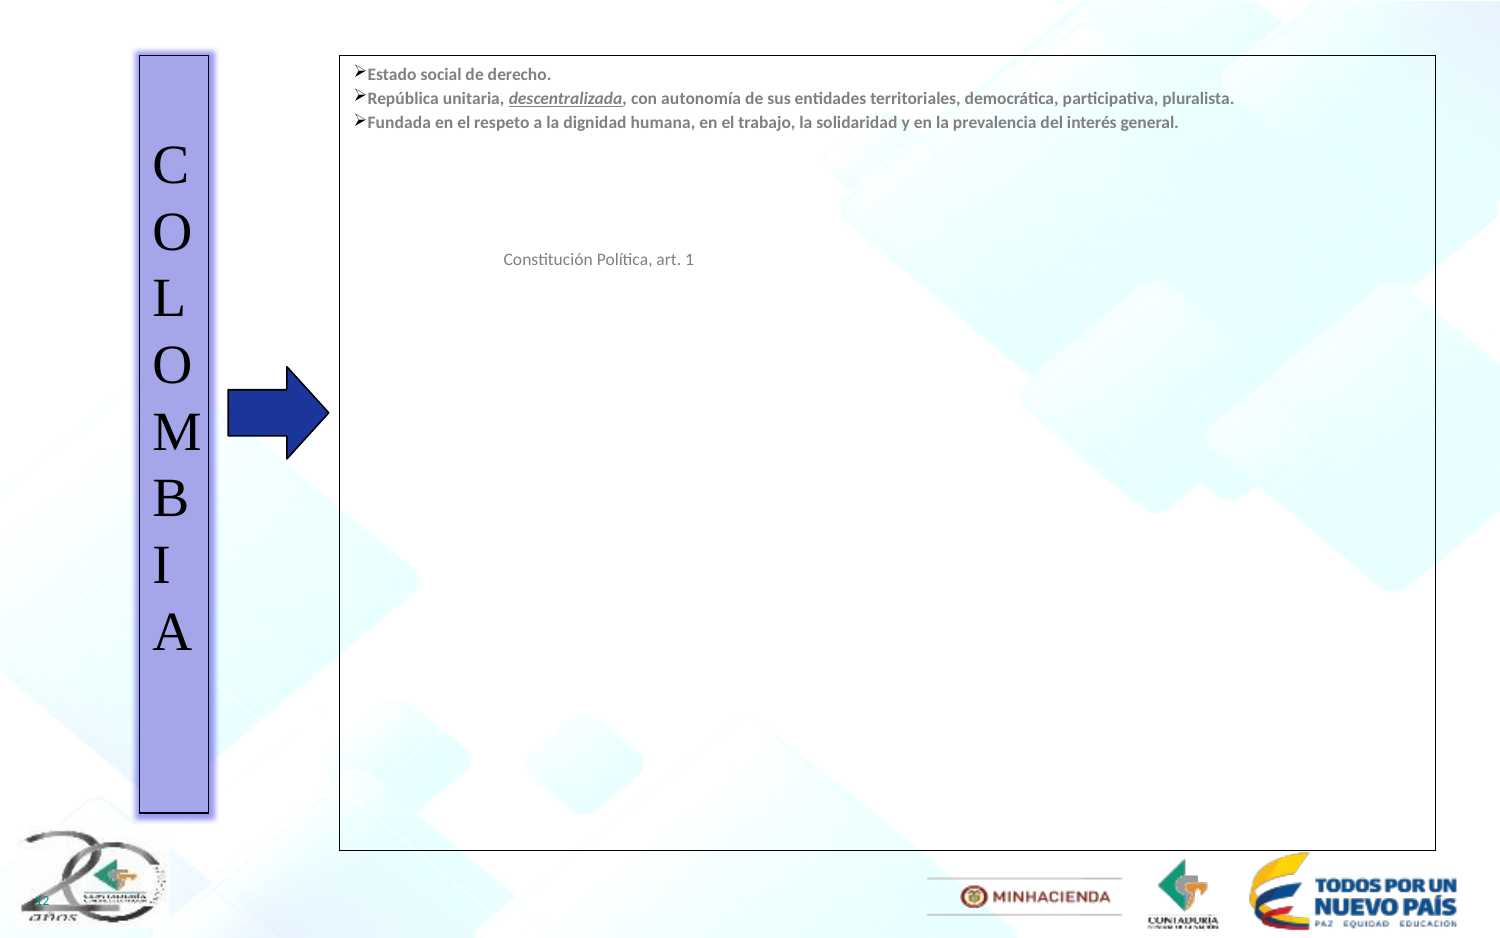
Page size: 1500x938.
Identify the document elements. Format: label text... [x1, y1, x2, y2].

slide_number 12 [20, 883, 334, 929]
picture [1239, 845, 1466, 938]
picture [1146, 857, 1220, 937]
list Estado social de derecho. República unitaria, descentralizada, con autonomía de sus entidades territoriales, democrática, participativa, pluralista. Fundada en el respeto a la dignidad humana, en el trabajo, la solidaridad y en la prevalencia del interés general. Constitución Política, art. 1 [339, 55, 1436, 851]
picture [918, 851, 1129, 938]
text_box [228, 366, 329, 459]
text_box C O L O M B I A [139, 55, 209, 814]
picture [17, 825, 169, 929]
